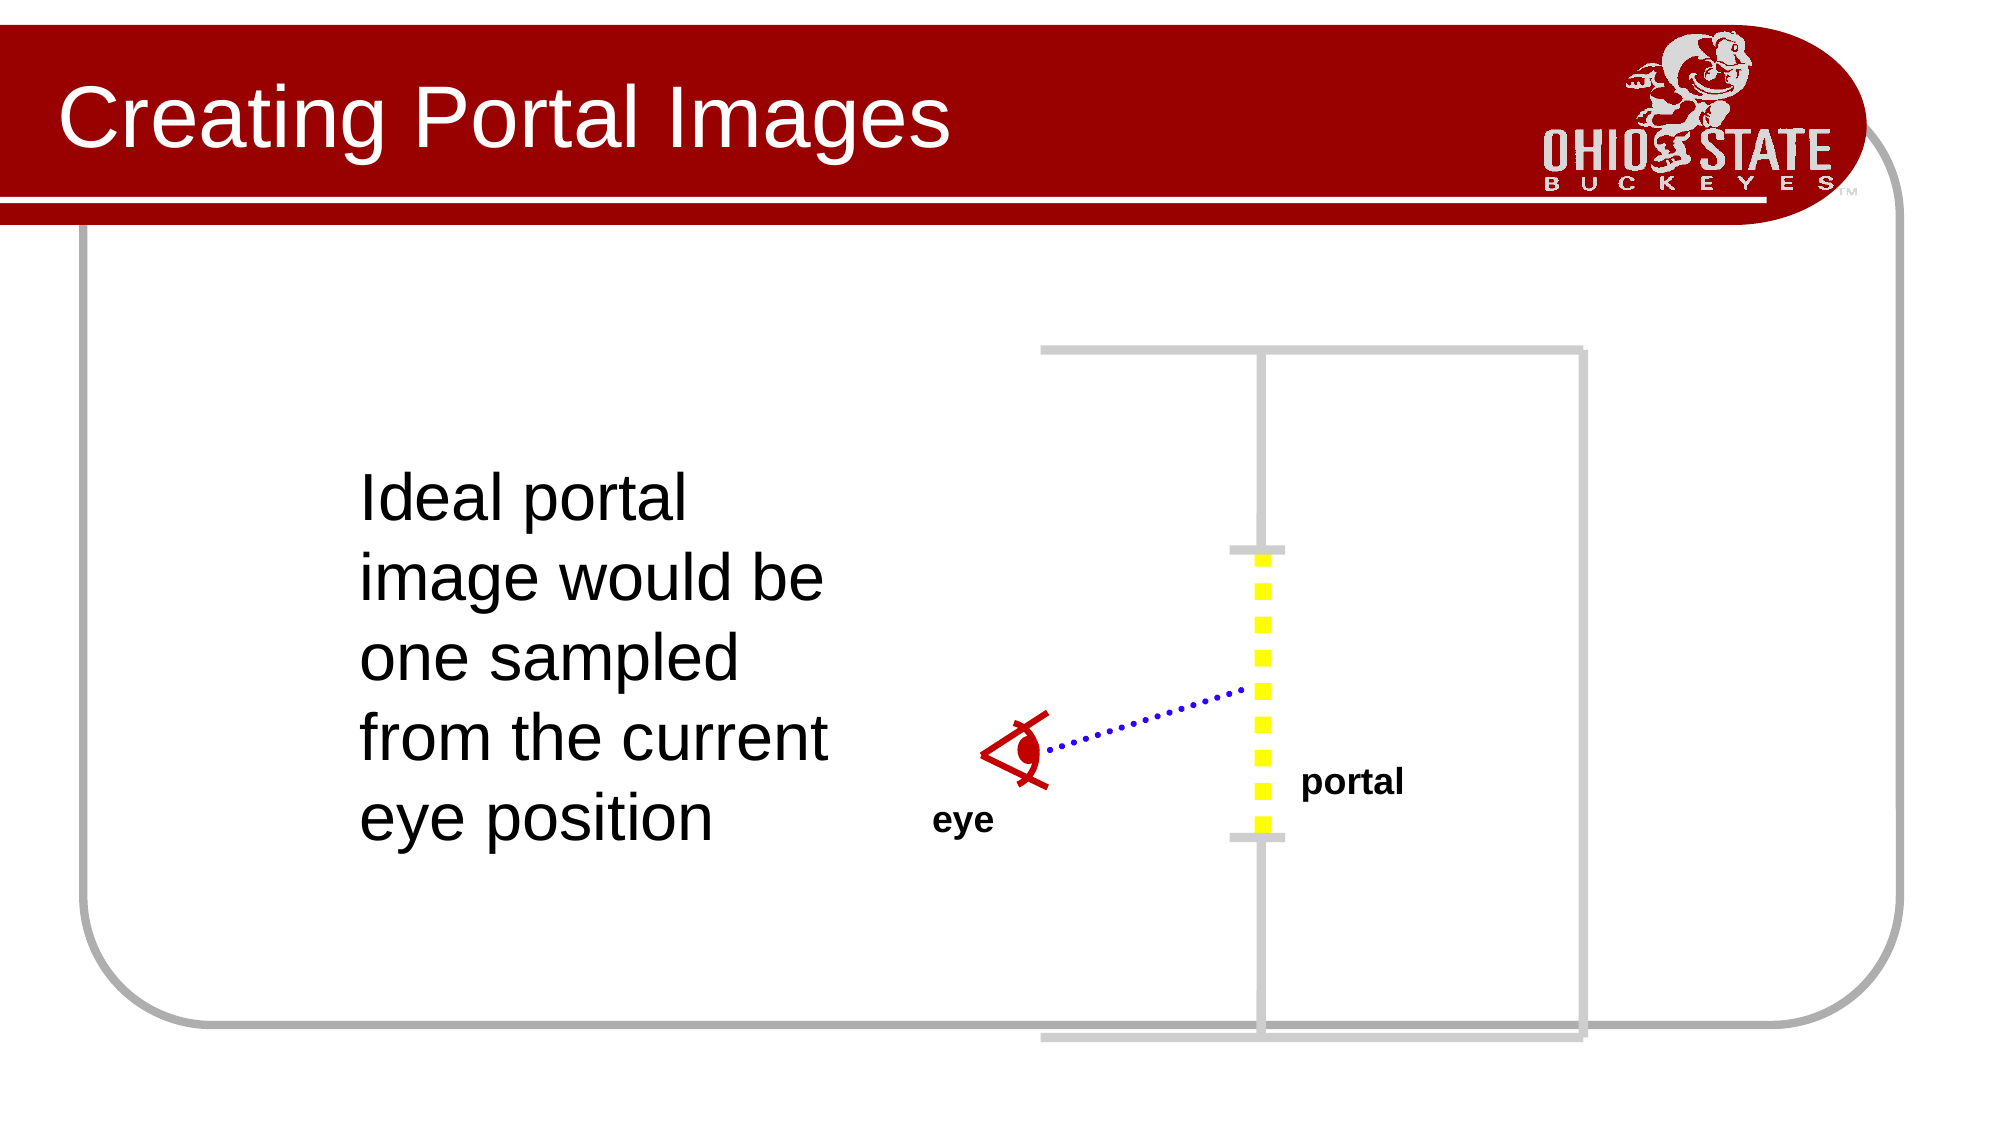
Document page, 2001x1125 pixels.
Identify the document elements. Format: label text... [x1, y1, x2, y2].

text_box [981, 712, 1048, 788]
text_box Ideal portal image would be one sampled from the current eye position [344, 446, 890, 862]
text_box portal [1285, 749, 1420, 810]
text_box eye [917, 787, 1010, 848]
title Creating Portal Images [42, 37, 1601, 188]
